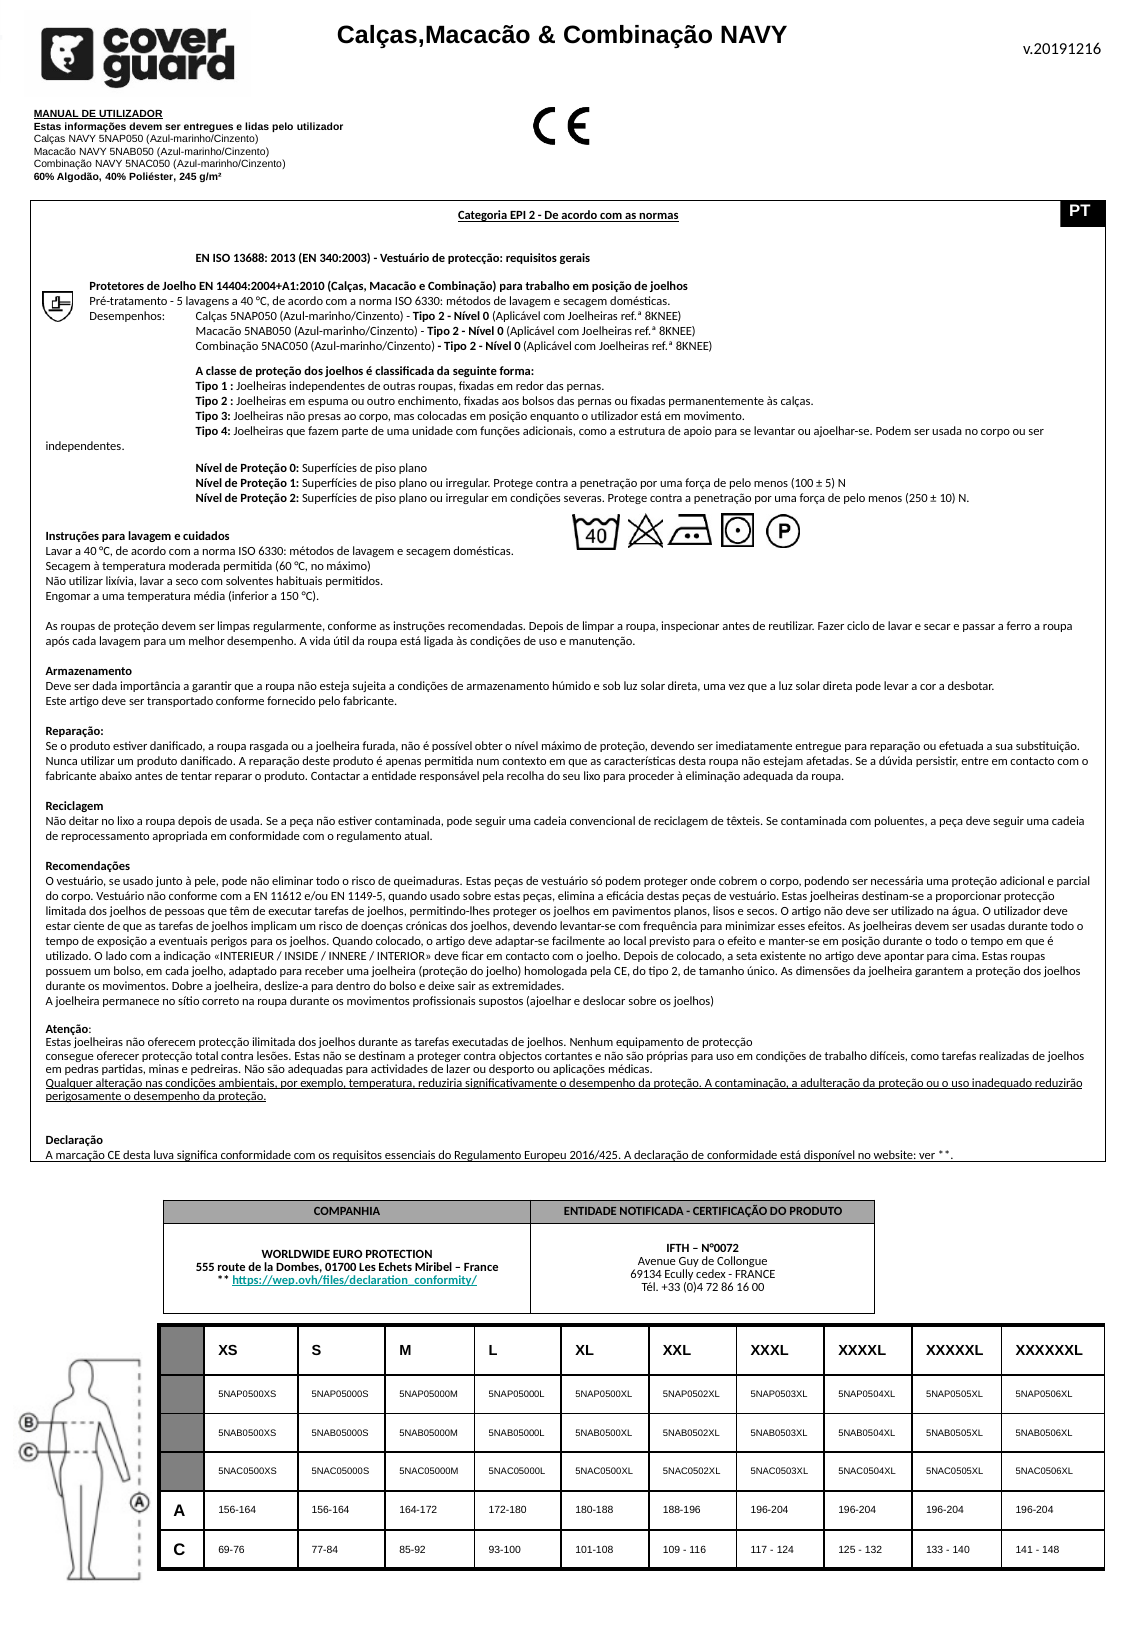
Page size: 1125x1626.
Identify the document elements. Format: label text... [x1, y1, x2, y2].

table_cell 5NAB0500XS [205, 1414, 297, 1451]
table_cell 5NAC0505XL [913, 1453, 1001, 1490]
table_cell 196-204 [825, 1492, 911, 1529]
table_cell 5NAC0506XL [1002, 1453, 1104, 1490]
table_cell 196-204 [913, 1492, 1001, 1529]
table_cell 5NAB0500XL [562, 1414, 648, 1451]
table_cell 5NAB0506XL [1002, 1414, 1104, 1451]
table_cell IFTH – N°0072 Avenue Guy de Collongue 69134 Ecully cedex - FRANCE Tél. +33 (0)4 72 86 16 00 [531, 1224, 874, 1313]
table_header XXXXXL [913, 1327, 1001, 1374]
table_cell 5NAC05000S [299, 1453, 384, 1490]
table_cell 5NAC0503XL [737, 1453, 823, 1490]
table_cell 5NAP0502XL [650, 1376, 736, 1413]
text_box Calças,Macacão & Combinação NAVY [322, 11, 803, 56]
table_header XS [205, 1327, 297, 1374]
table_cell 5NAC0502XL [650, 1453, 736, 1490]
table_cell 109 - 116 [650, 1531, 736, 1567]
table_header XXXXXXL [1002, 1327, 1104, 1374]
table_cell 5NAP0504XL [825, 1376, 911, 1413]
table_header XXXXL [825, 1327, 911, 1374]
table_header ENTIDADE NOTIFICADA - CERTIFICAÇÃO DO PRODUTO [531, 1201, 874, 1223]
table_cell 101-108 [562, 1531, 648, 1567]
table_cell 180-188 [562, 1492, 648, 1529]
table_cell 117 - 124 [737, 1531, 823, 1567]
table_header COMPANHIA [164, 1201, 530, 1223]
table_cell 5NAP05000L [475, 1376, 560, 1413]
text_box Categoria EPI 2 - De acordo com as normas EN ISO 13688: 2013 (EN 340:2003) - Vestuário de protecção: requisitos gerais Protetores de Joelho EN 14404:2004+A1:2010 (Calças, Macacão e Combinação) para trabalho em posição de joelhos Pré-tratamento - 5 lavagens a 40 °C, de acordo com a norma ISO 6330: métodos de lavagem e secagem domésticas. Desempenhos: Calças 5NAP050 (Azul-marinho/Cinzento) - Tipo 2 - Nível 0 (Aplicável com Joelheiras ref.ª 8KNEE) Macacão 5NAB050 (Azul-marinho/Cinzento) - Tipo 2 - Nível 0 (Aplicável com Joelheiras ref.ª 8KNEE) Combinação 5NAC050 (Azul-marinho/Cinzento) - Tipo 2 - Nível 0 (Aplicável com Joelheiras ref.ª 8KNEE) A classe de proteção dos joelhos é classificada da seguinte forma: Tipo 1 : Joelheiras independentes de outras roupas, fixadas em redor das pernas. Tipo 2 : Joelheiras em espuma ou outro enchimento, fixadas aos bolsos das pernas ou fixadas permanentemente às calças. Tipo 3: Joelheiras não presas ao corpo, mas colocadas em posição enquanto o utilizador está em movimento. Tipo 4: Joelheiras que fazem parte de uma unidade com funções adicionais, como a estrutura de apoio para se levantar ou ajoelhar-se. Podem ser usada no corpo ou ser independentes. Nível de Proteção 0: Superfícies de piso plano Nível de Proteção 1: Superfícies de piso plano ou irregular. Protege contra a penetração por uma força de pelo menos (100 ± 5) N Nível de Proteção 2: Superfícies de piso plano ou irregular em condições severas. Protege contra a penetração por uma força de pelo menos (250 ± 10) N. Instruções para lavagem e cuidados Lavar a 40 °C, de acordo com a norma ISO 6330: métodos de lavagem e secagem domésticas. Secagem à temperatura moderada permitida (60 °C, no máximo) Não utilizar lixívia, lavar a seco com solventes habituais permitidos. Engomar a uma temperatura média (inferior a 150 °C). As roupas de proteção devem ser limpas regularmente, conforme as instruções recomendadas. Depois de limpar a roupa, inspecionar antes de reutilizar. Fazer ciclo de lavar e secar e passar a ferro a roupa após cada lavagem para um melhor desempenho. A vida útil da roupa está ligada às condições de uso e manutenção. Armazenamento Deve ser dada importância a garantir que a roupa não esteja sujeita a condições de armazenamento húmido e sob luz solar direta, uma vez que a luz solar direta pode levar a cor a desbotar. Este artigo deve ser transportado conforme fornecido pelo fabricante. Reparação: Se o produto estiver danificado, a roupa rasgada ou a joelheira furada, não é possível obter o nível máximo de proteção, devendo ser imediatamente entregue para reparação ou efetuada a sua substituição. Nunca utilizar um produto danificado. A reparação deste produto é apenas permitida num contexto em que as características desta roupa não estejam afetadas. Se a dúvida persistir, entre em contacto com o fabricante abaixo antes de tentar reparar o produto. Contactar a entidade responsável pela recolha do seu lixo para proceder à eliminação adequada da roupa. Reciclagem Não deitar no lixo a roupa depois de usada. Se a peça não estiver contaminada, pode seguir uma cadeia convencional de reciclagem de têxteis. Se contaminada com poluentes, a peça deve seguir uma cadeia de reprocessamento apropriada em conformidade com o regulamento atual. Recomendações O vestuário, se usado junto à pele, pode não eliminar todo o risco de queimaduras. Estas peças de vestuário só podem proteger onde cobrem o corpo, podendo ser necessária uma proteção adicional e parcial do corpo. Vestuário não conforme com a EN 11612 e/ou EN 1149-5, quando usado sobre estas peças, elimina a eficácia destas peças de vestuário. Estas joelheiras destinam-se a proporcionar protecção limitada dos joelhos de pessoas que têm de executar tarefas de joelhos, permitindo-lhes proteger os joelhos em pavimentos planos, lisos e secos. O artigo não deve ser utilizado na água. O utilizador deve estar ciente de que as tarefas de joelhos implicam um risco de doenças crónicas dos joelhos, devendo levantar-se com frequência para minimizar esses efeitos. As joelheiras devem ser usadas durante todo o tempo de exposição a eventuais perigos para os joelhos. Quando colocado, o artigo deve adaptar-se facilmente ao local previsto para o efeito e manter-se em posição durante o todo o tempo em que é utilizado. O lado com a indicação «INTERIEUR / INSIDE / INNERE / INTERIOR» deve ficar em contacto com o joelho. Depois de colocado, a seta existente no artigo deve apontar para cima. Estas roupas possuem um bolso, em cada joelho, adaptado para receber uma joelheira (proteção do joelho) homologada pela CE, do tipo 2, de tamanho único. As dimensões da joelheira garantem a proteção dos joelhos durante os movimentos. Dobre a joelheira, deslize-a para dentro do bolso e deixe sair as extremidades. A joelheira permanece no sítio correto na roupa durante os movimentos profissionais supostos (ajoelhar e deslocar sobre os joelhos) Atenção: Estas joelheiras não oferecem protecção ilimitada dos joelhos durante as tarefas executadas de joelhos. Nenhum equipamento de protecção consegue oferecer protecção total contra lesões. Estas não se destinam a proteger contra objectos cortantes e não são próprias para uso em condições de trabalho difíceis, como tarefas realizadas de joelhos em pedras partidas, minas e pedreiras. Não são adequadas para actividades de lazer ou desporto ou aplicações médicas. Qualquer alteração nas condições ambientais, por exemplo, temperatura, reduziria significativamente o desempenho da proteção. A contaminação, a adulteração da proteção ou o uso inadequado reduzirão perigosamente o desempenho da proteção. Declaração A marcação CE desta luva significa conformidade com os requisitos essenciais do Regulamento Europeu 2016/425. A declaração de conformidade está disponível no website: ver **. [30, 200, 1106, 1162]
table_cell A [161, 1492, 203, 1529]
table_header L [475, 1327, 560, 1374]
table_cell 5NAC0504XL [825, 1453, 911, 1490]
table_cell 5NAB05000L [475, 1414, 560, 1451]
table_cell 5NAP0506XL [1002, 1376, 1104, 1413]
table_cell 133 - 140 [913, 1531, 1001, 1567]
table_cell 5NAP0500XL [562, 1376, 648, 1413]
table_cell 156-164 [205, 1492, 297, 1529]
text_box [526, 94, 599, 160]
table_header XXXL [737, 1327, 823, 1374]
table_cell [161, 1376, 203, 1413]
table_cell 5NAC0500XL [562, 1453, 648, 1490]
table_cell 5NAP0505XL [913, 1376, 1001, 1413]
table_cell 5NAP05000M [386, 1376, 474, 1413]
table_cell 141 - 148 [1002, 1531, 1104, 1567]
table_cell 69-76 [205, 1531, 297, 1567]
table_header M [386, 1327, 474, 1374]
table_cell 5NAB05000M [386, 1414, 474, 1451]
text_box MANUAL DE UTILIZADOR Estas informações devem ser entregues e lidas pelo utilizador Calças NAVY 5NAP050 (Azul-marinho/Cinzento) Macacão NAVY 5NAB050 (Azul-marinho/Cinzento) Combinação NAVY 5NAC050 (Azul-marinho/Cinzento) 60% Algodão, 40% Poliéster, 245 g/m² [19, 99, 388, 190]
table_cell 5NAP0500XS [205, 1376, 297, 1413]
picture [42, 291, 73, 322]
table_cell 196-204 [737, 1492, 823, 1529]
table_cell 5NAB0504XL [825, 1414, 911, 1451]
table_cell 172-180 [475, 1492, 560, 1529]
text_box PT [1060, 200, 1106, 227]
picture [24, 10, 251, 97]
table_cell [161, 1453, 203, 1490]
table_header S [299, 1327, 384, 1374]
table_cell 5NAB0502XL [650, 1414, 736, 1451]
table_cell 77-84 [299, 1531, 384, 1567]
table_cell 5NAP05000S [299, 1376, 384, 1413]
table_cell 164-172 [386, 1492, 474, 1529]
table_cell 5NAC05000M [386, 1453, 474, 1490]
table_cell 196-204 [1002, 1492, 1104, 1529]
table_cell 125 - 132 [825, 1531, 911, 1567]
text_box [572, 512, 800, 552]
table_cell 5NAB0503XL [737, 1414, 823, 1451]
table_cell C [161, 1531, 203, 1567]
table_cell 156-164 [299, 1492, 384, 1529]
table_cell 5NAP0503XL [737, 1376, 823, 1413]
text_box v.20191216 [1023, 37, 1102, 58]
table_cell WORLDWIDE EURO PROTECTION 555 route de la Dombes, 01700 Les Echets Miribel – France ** https://wep.ovh/files/declaration_conformity/ [164, 1224, 530, 1313]
table_cell 188-196 [650, 1492, 736, 1529]
table_cell 93-100 [475, 1531, 560, 1567]
table_cell [161, 1414, 203, 1451]
table_cell 5NAC05000L [475, 1453, 560, 1490]
table_cell 5NAB0505XL [913, 1414, 1001, 1451]
table_header [161, 1327, 203, 1374]
table_header XXL [650, 1327, 736, 1374]
table_header XL [562, 1327, 648, 1374]
table_cell 5NAC0500XS [205, 1453, 297, 1490]
picture [13, 1352, 152, 1584]
table_cell 85-92 [386, 1531, 474, 1567]
table_cell 5NAB05000S [299, 1414, 384, 1451]
